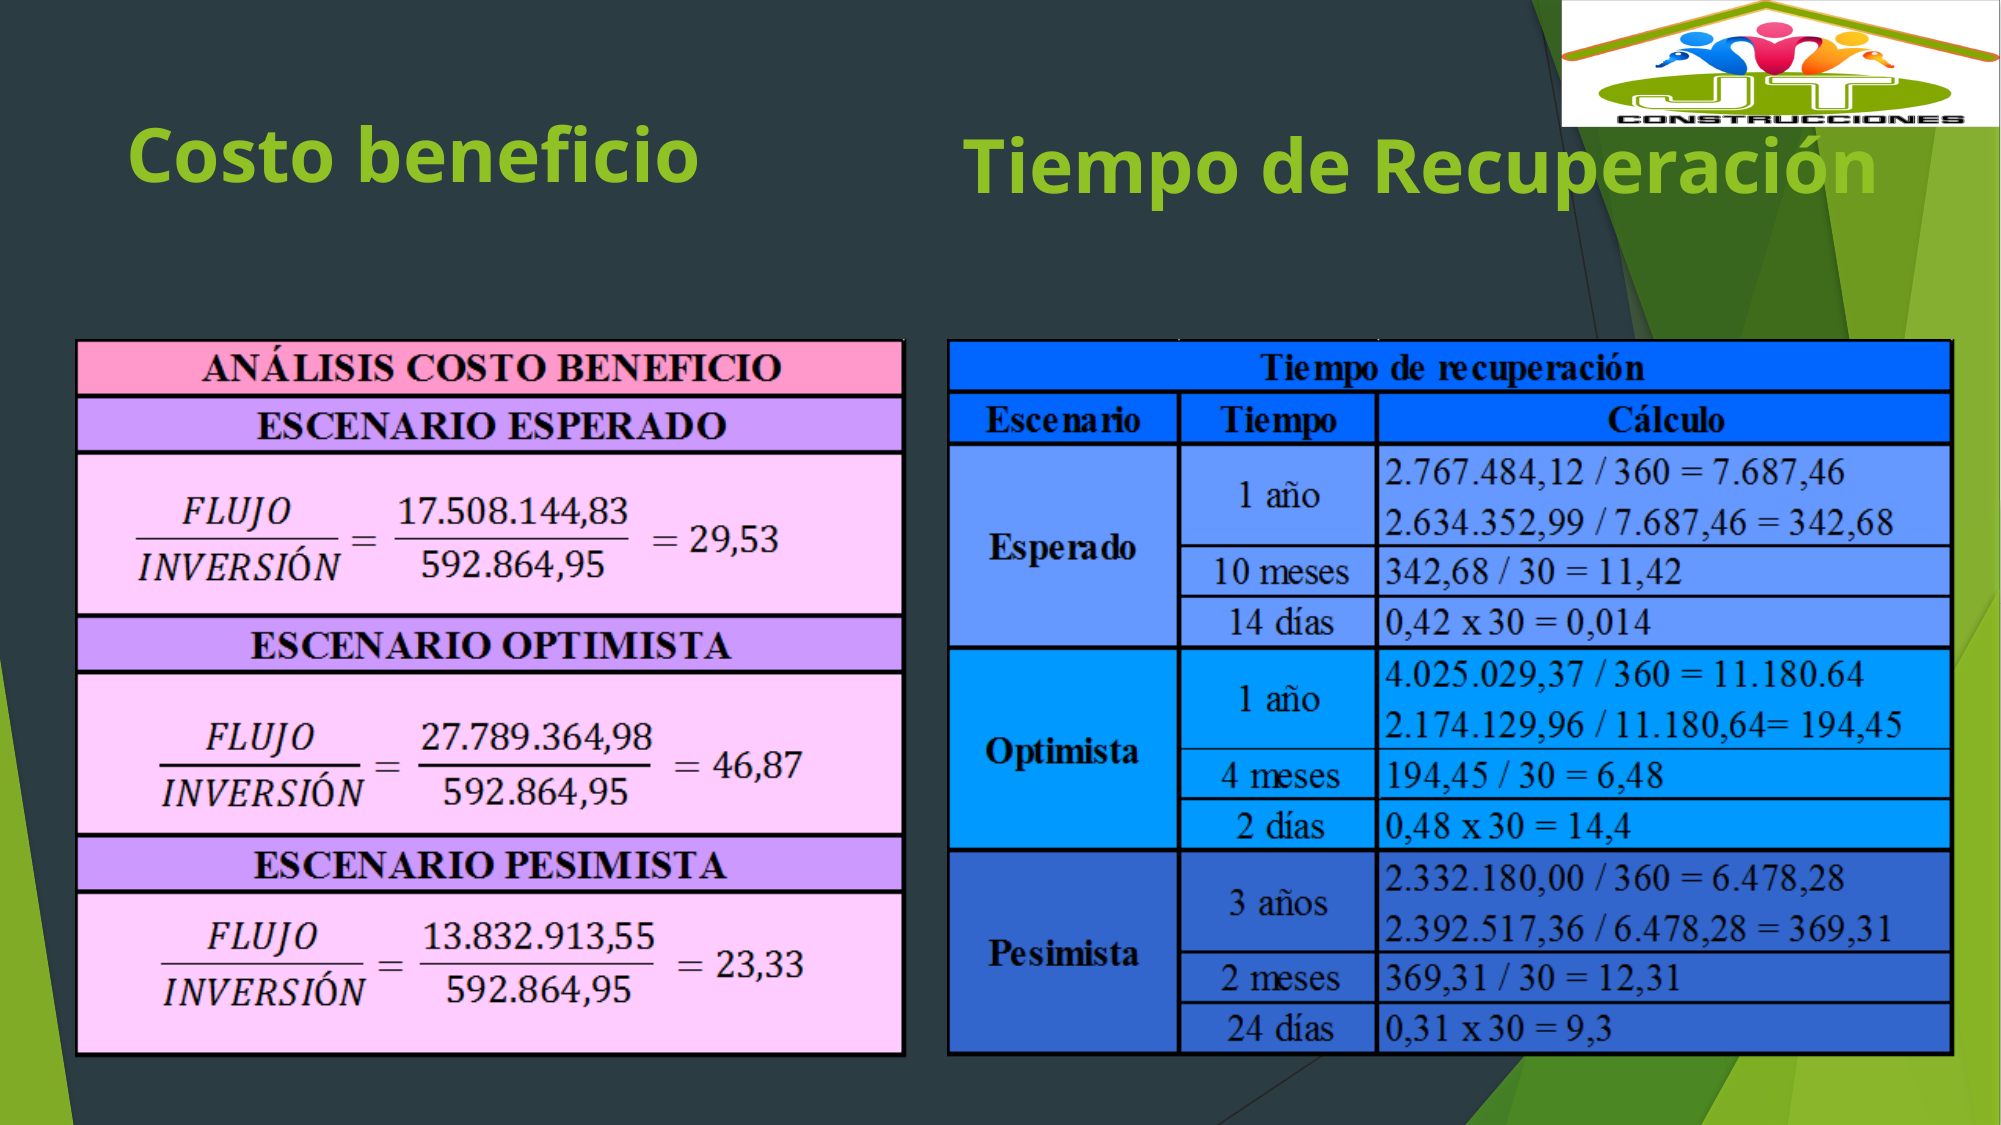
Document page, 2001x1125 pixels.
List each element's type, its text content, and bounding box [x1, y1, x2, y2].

picture [1560, 0, 2000, 128]
picture [947, 338, 1957, 1059]
picture [74, 338, 908, 1059]
title Costo beneficio [111, 99, 1522, 317]
text_box Tiempo de Recuperación [947, 111, 2000, 328]
